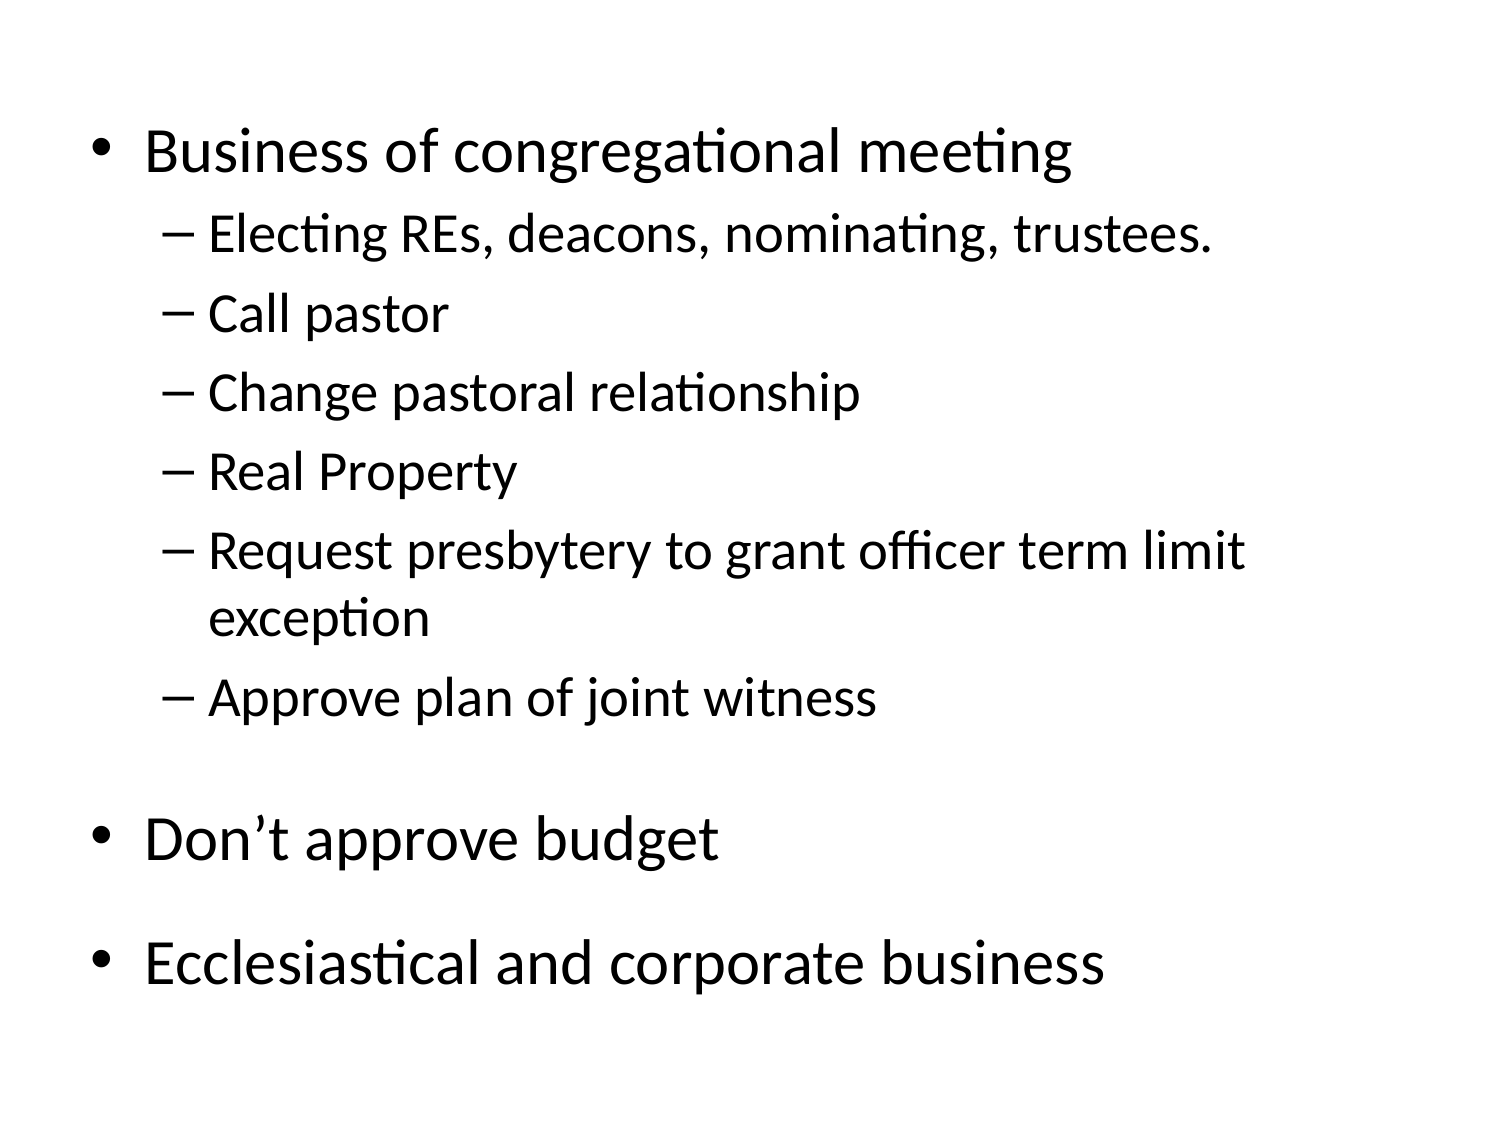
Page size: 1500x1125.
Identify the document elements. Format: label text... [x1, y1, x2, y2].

list Business of congregational meeting Electing REs, deacons, nominating, trustees. Call pastor Change pastoral relationship Real Property Request presbytery to grant officer term limit exception Approve plan of joint witness Don’t approve budget Ecclesiastical and corporate business [75, 99, 1425, 1005]
